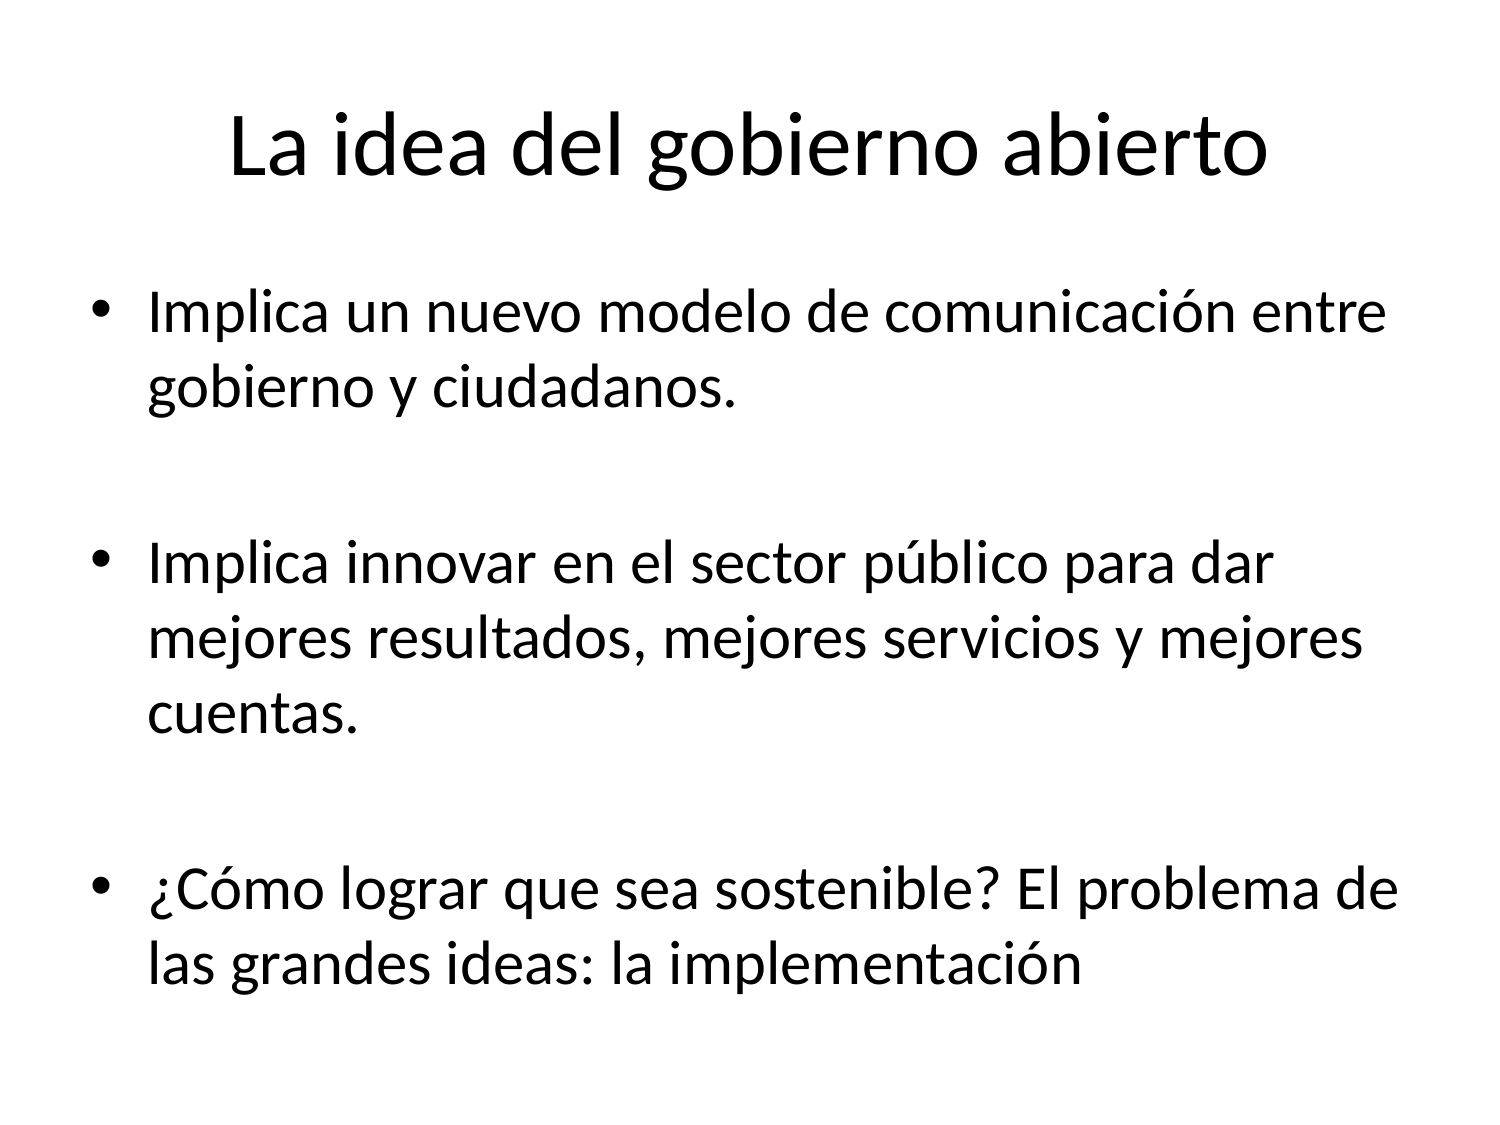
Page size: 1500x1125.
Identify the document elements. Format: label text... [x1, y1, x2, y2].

title La idea del gobierno abierto [75, 45, 1425, 233]
list Implica un nuevo modelo de comunicación entre gobierno y ciudadanos. Implica innovar en el sector público para dar mejores resultados, mejores servicios y mejores cuentas. ¿Cómo lograr que sea sostenible? El problema de las grandes ideas: la implementación [75, 262, 1425, 1005]
